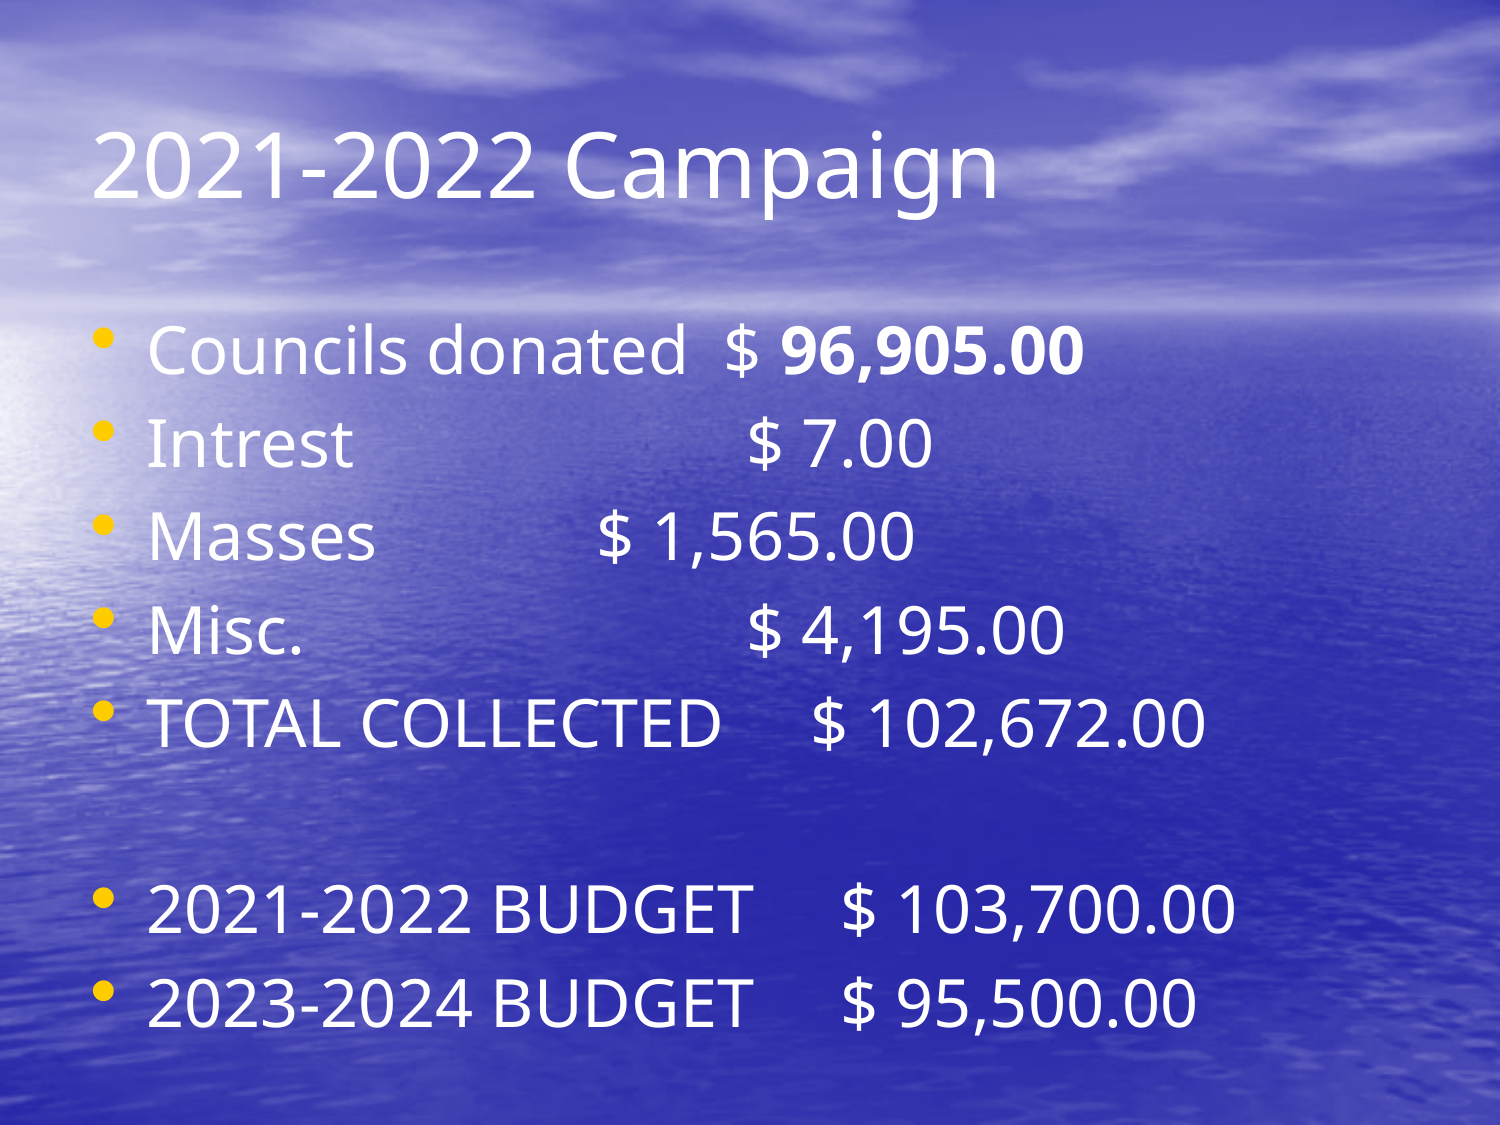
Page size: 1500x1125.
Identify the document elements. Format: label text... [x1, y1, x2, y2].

title 2021-2022 Campaign [75, 47, 1425, 275]
list Councils donated $ 96,905.00 Intrest $ 7.00 Masses $ 1,565.00 Misc. $ 4,195.00 TOTAL COLLECTED $ 102,672.00 2021-2022 BUDGET $ 103,700.00 2023-2024 BUDGET $ 95,500.00 [75, 299, 1425, 1063]
